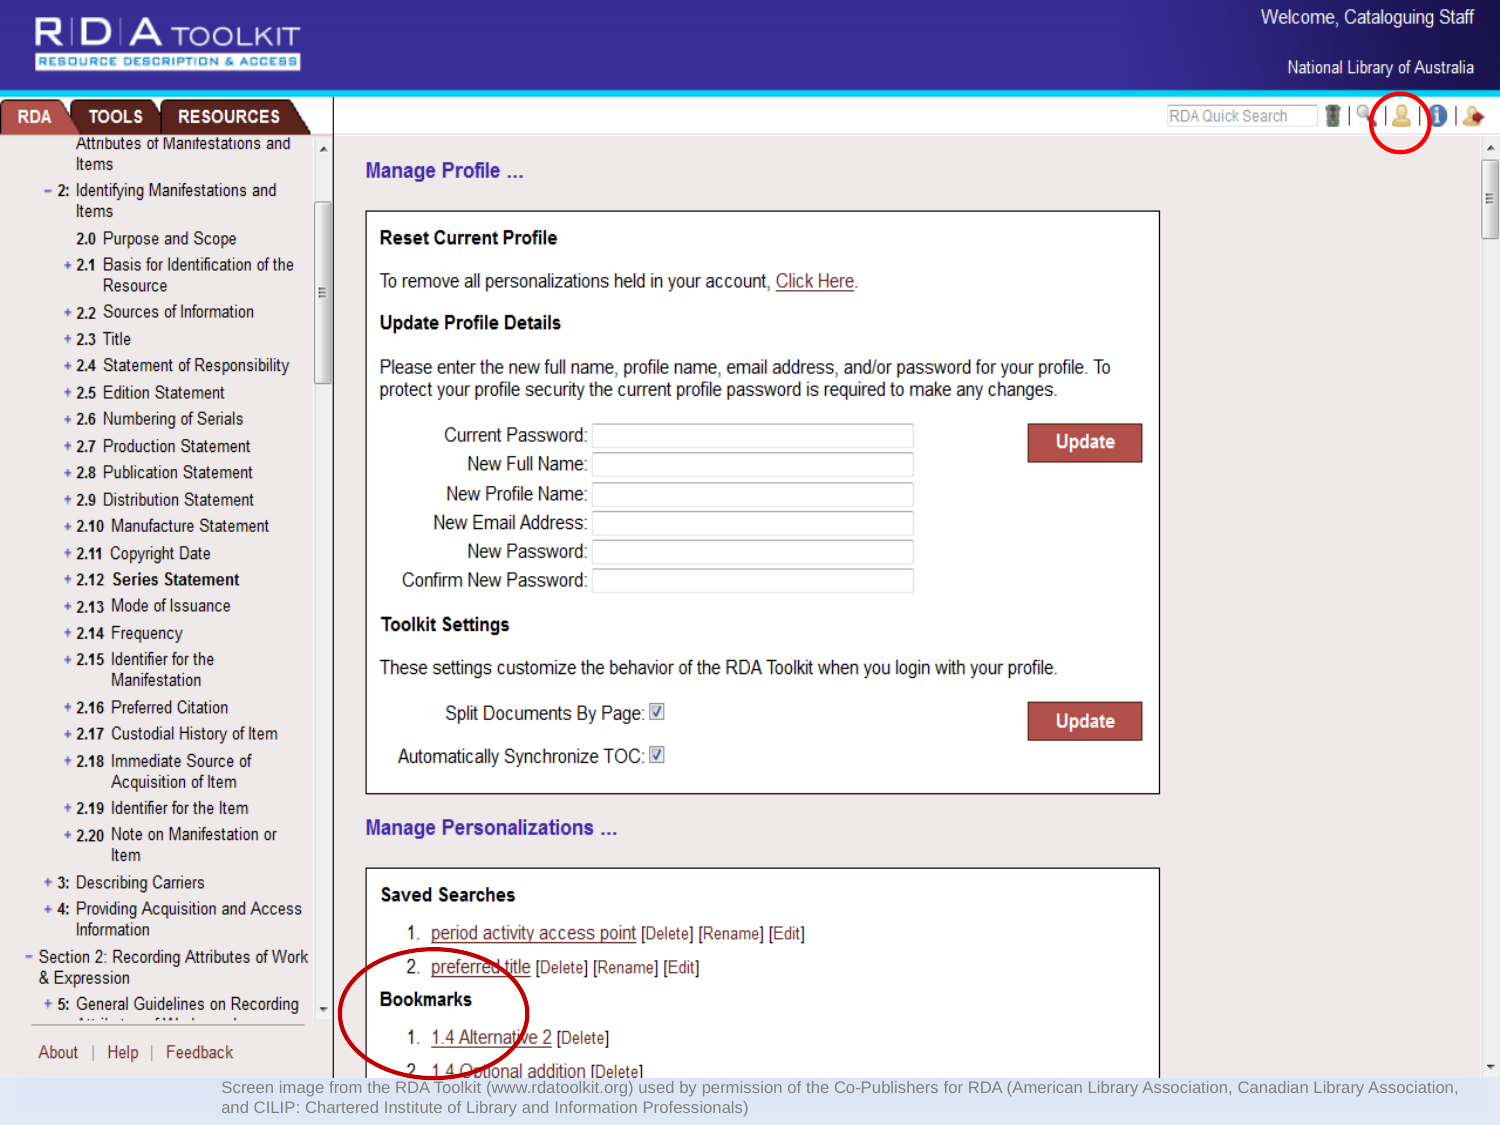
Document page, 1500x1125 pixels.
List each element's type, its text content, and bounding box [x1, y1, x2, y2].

picture [0, 92, 1500, 1079]
text_box Screen image from the RDA Toolkit (www.rdatoolkit.org) used by permission of the Co-Publishers for RDA (American Library Association, Canadian Library Association, and CILIP: Chartered Institute of Library and Information Professionals) [206, 1086, 1500, 1125]
picture [0, 0, 1500, 89]
